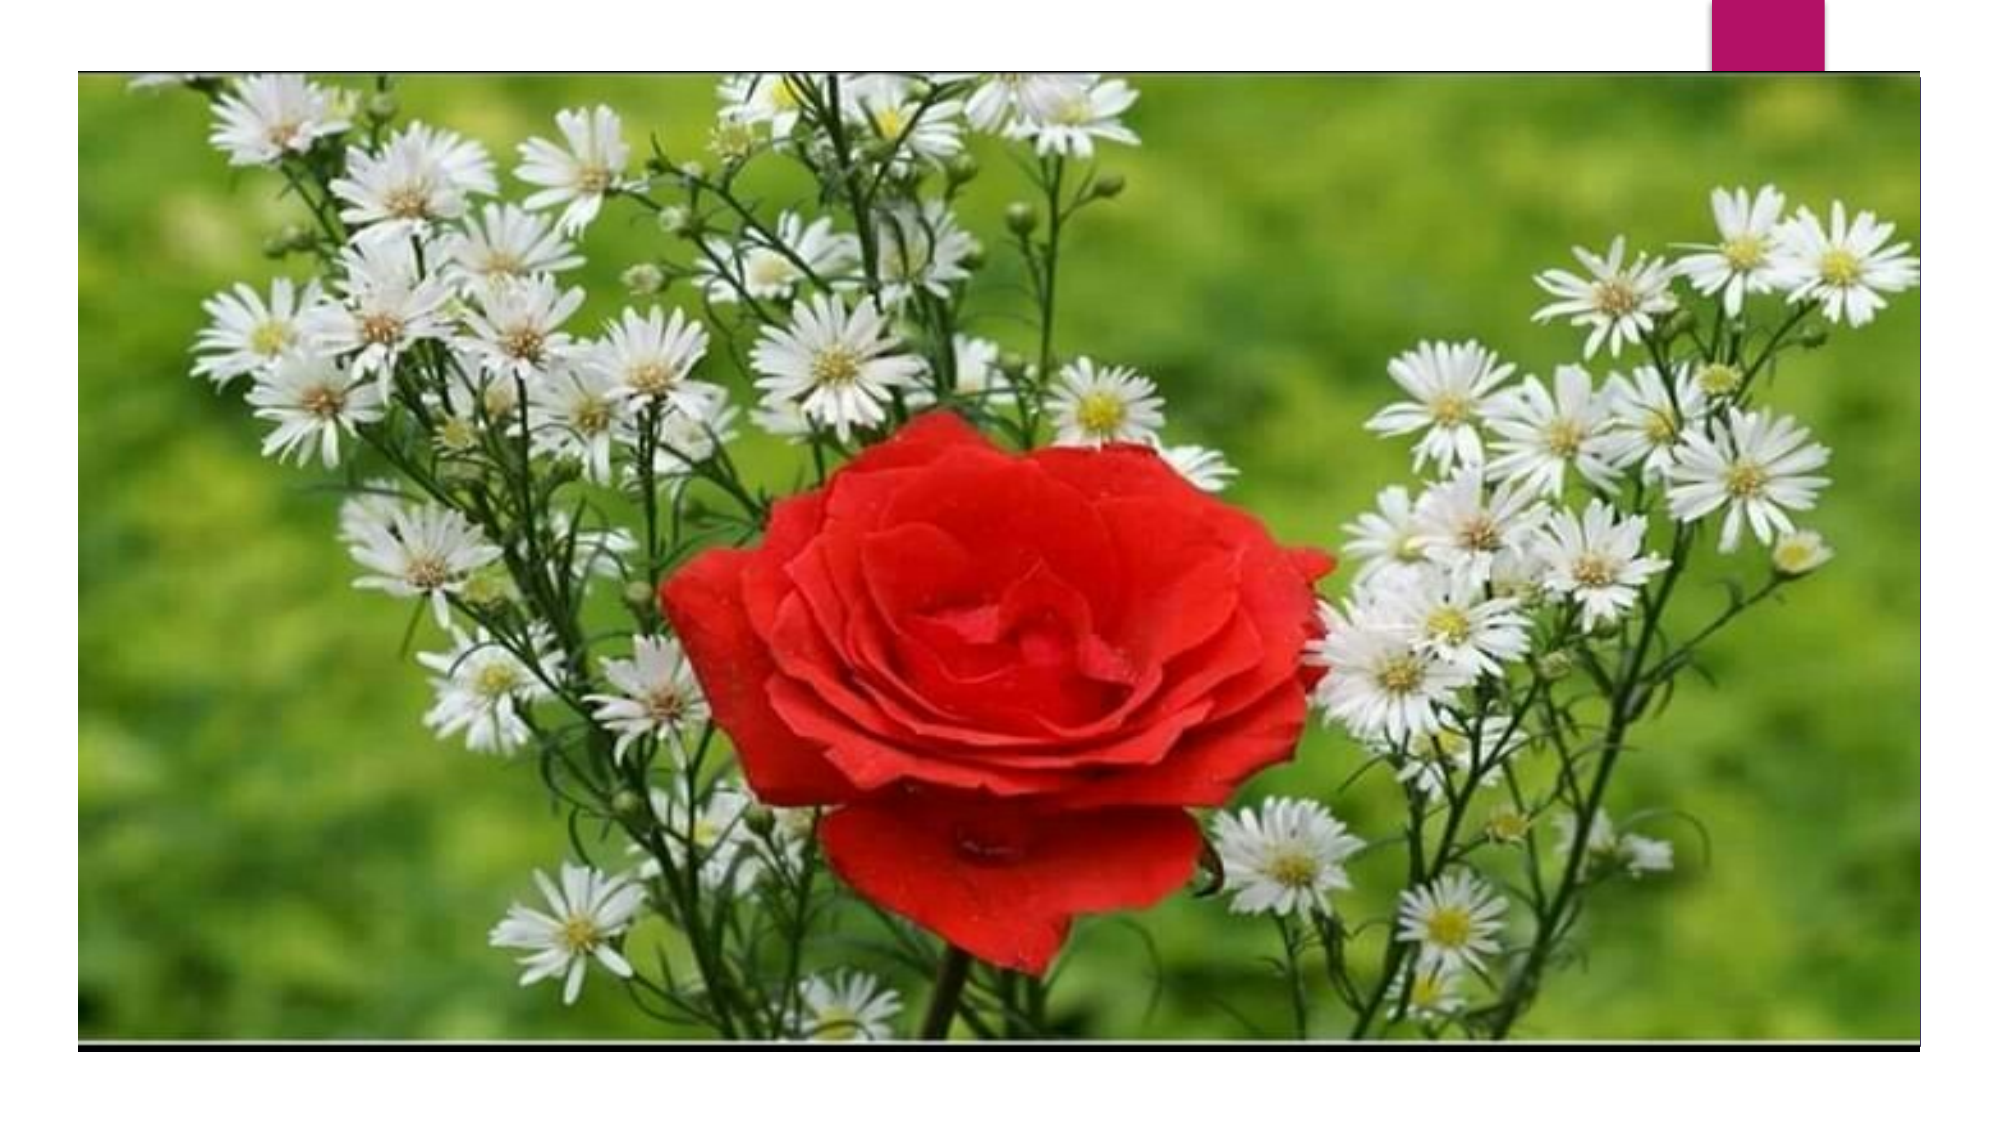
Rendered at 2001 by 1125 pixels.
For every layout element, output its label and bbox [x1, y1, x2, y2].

picture [77, 71, 1921, 1053]
